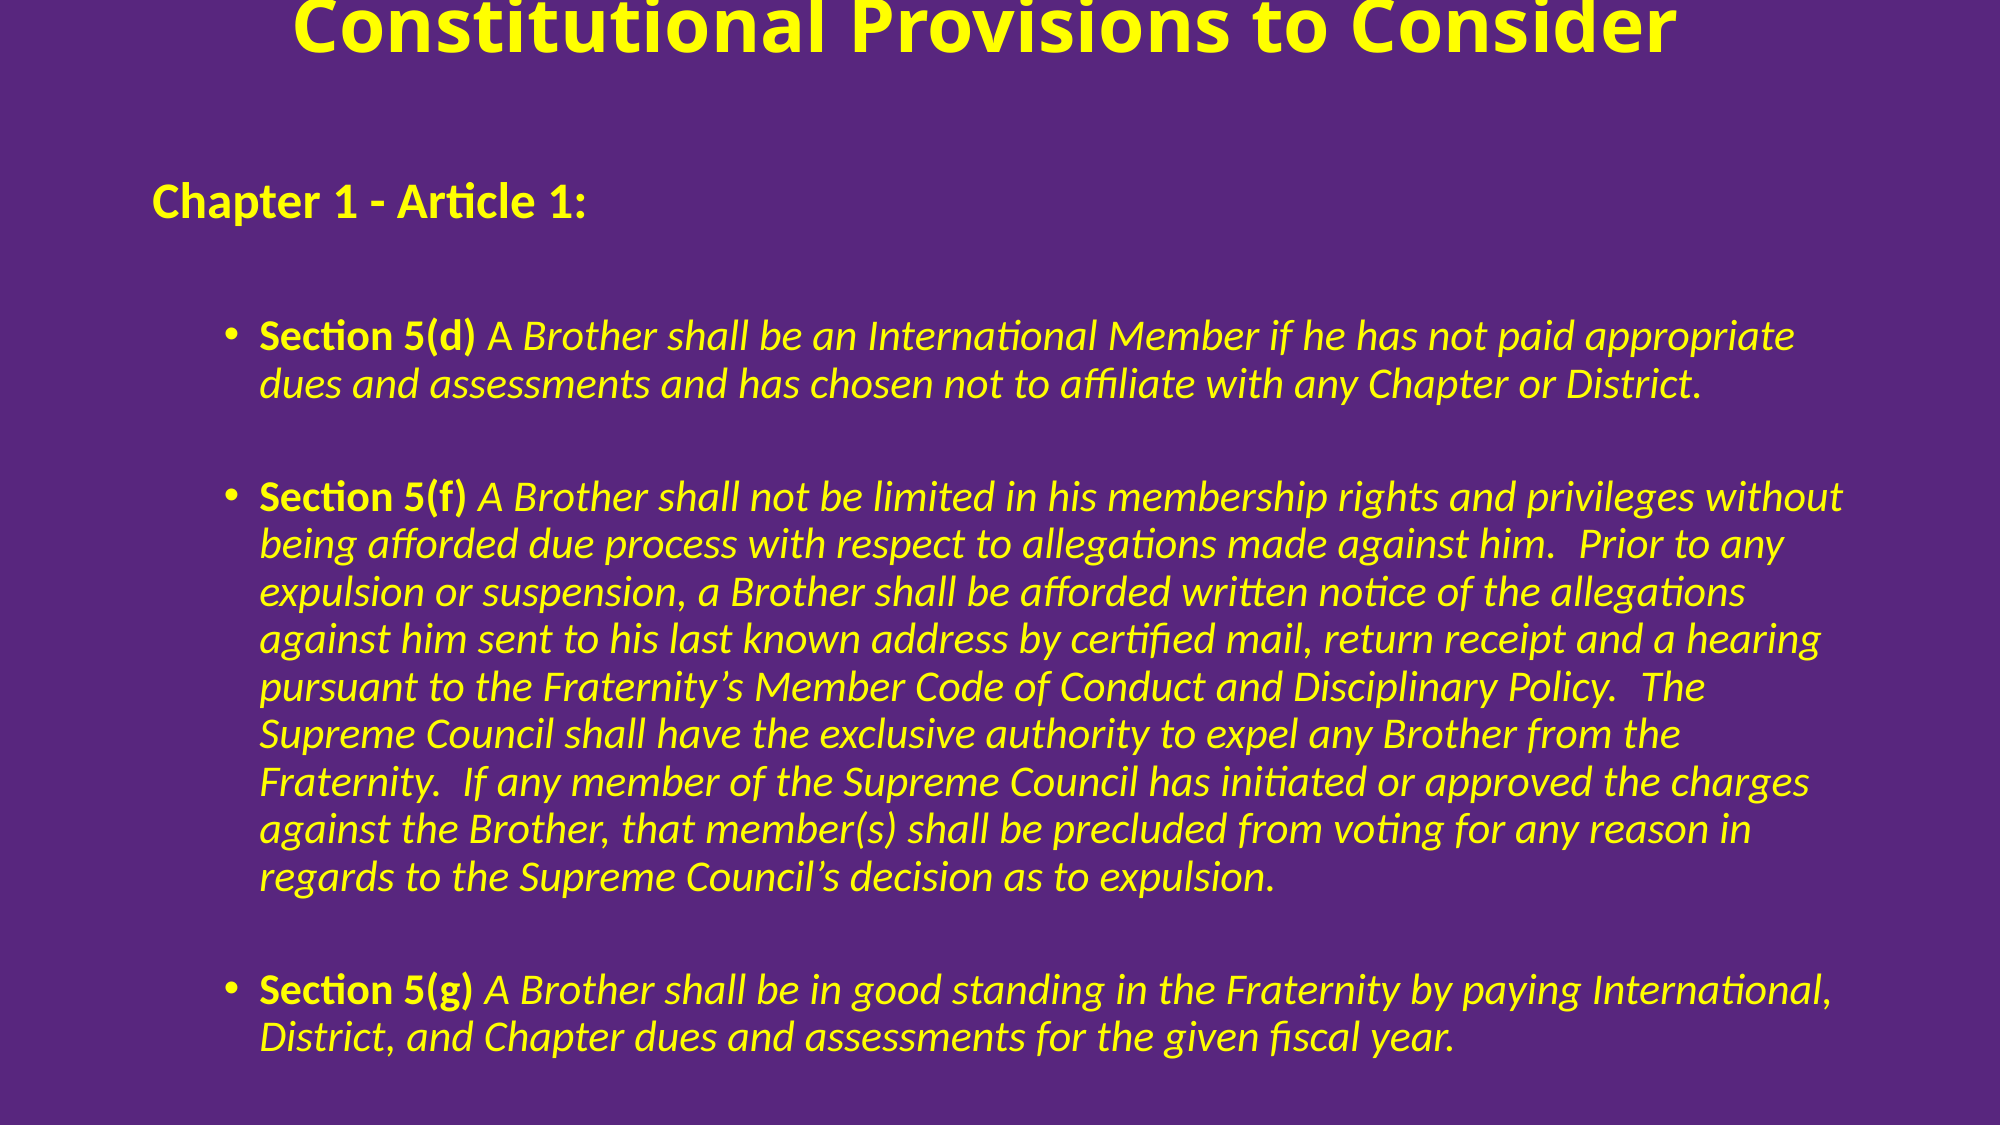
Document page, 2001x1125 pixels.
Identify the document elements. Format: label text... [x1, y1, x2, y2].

list Chapter 1 - Article 1: Section 5(d) A Brother shall be an International Member if he has not paid appropriate dues and assessments and has chosen not to affiliate with any Chapter or District. Section 5(f) A Brother shall not be limited in his membership rights and privileges without being afforded due process with respect to allegations made against him. Prior to any expulsion or suspension, a Brother shall be afforded written notice of the allegations against him sent to his last known address by certified mail, return receipt and a hearing pursuant to the Fraternity’s Member Code of Conduct and Disciplinary Policy. The Supreme Council shall have the exclusive authority to expel any Brother from the Fraternity. If any member of the Supreme Council has initiated or approved the charges against the Brother, that member(s) shall be precluded from voting for any reason in regards to the Supreme Council’s decision as to expulsion. Section 5(g) A Brother shall be in good standing in the Fraternity by paying International, District, and Chapter dues and assessments for the given fiscal year. [137, 167, 1863, 1083]
title Constitutional Provisions to Consider [153, 28, 1819, 167]
